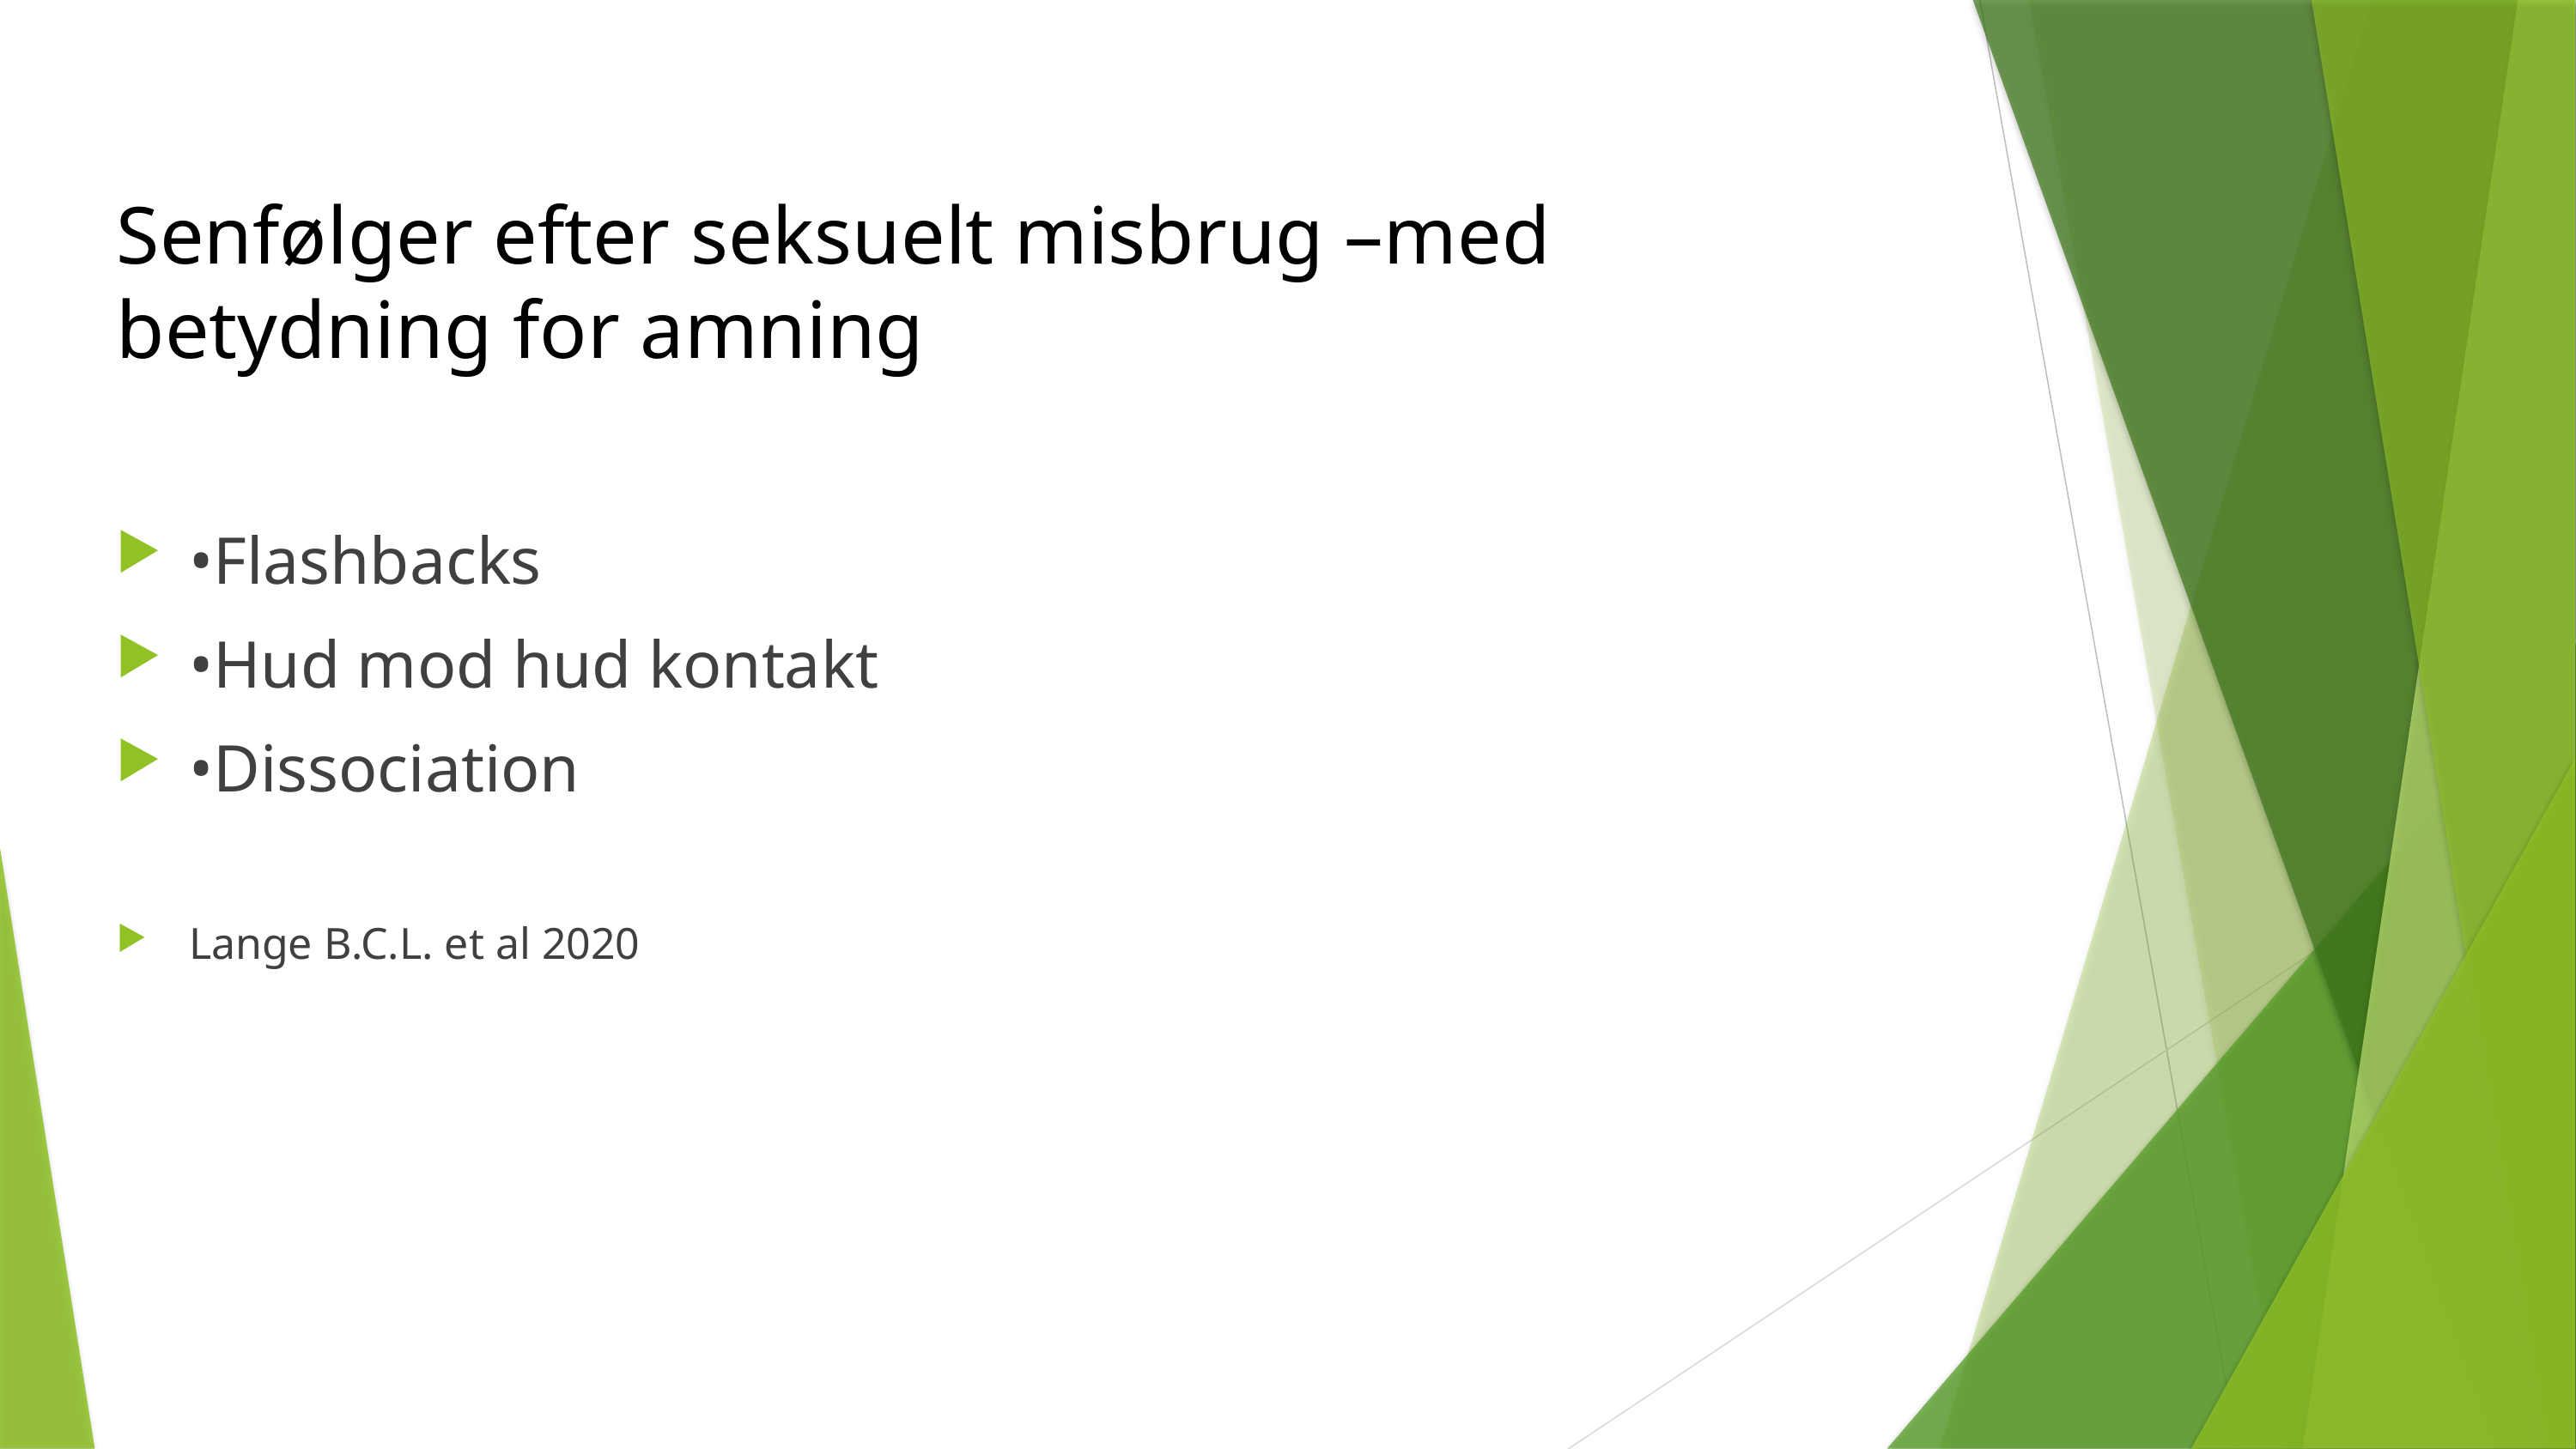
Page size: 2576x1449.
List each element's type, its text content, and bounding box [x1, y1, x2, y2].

title Senfølger efter seksuelt misbrug –med betydning for amning [103, 179, 1954, 237]
list •Flashbacks •Hud mod hud kontakt •Dissociation Lange B.C.L. et al 2020 [103, 428, 2207, 1278]
